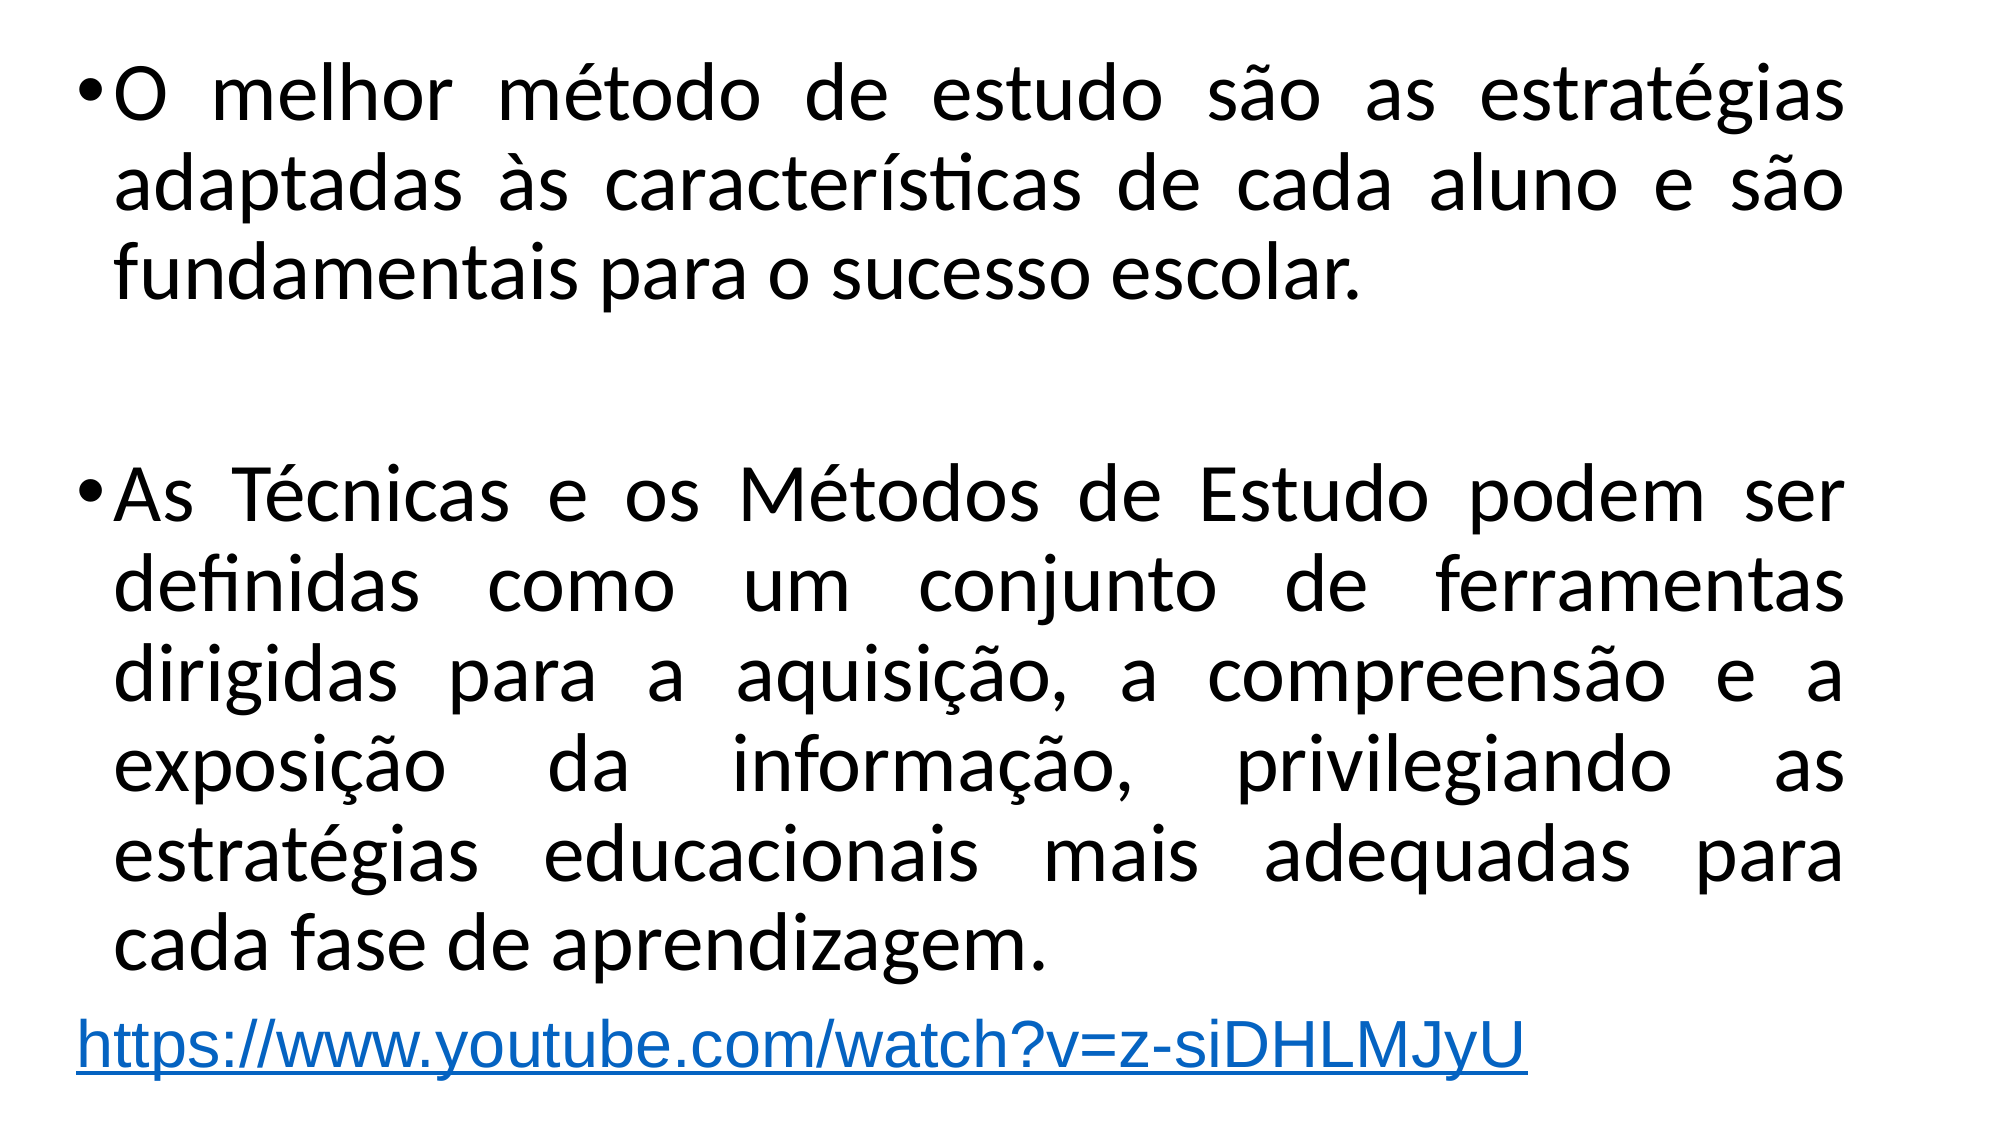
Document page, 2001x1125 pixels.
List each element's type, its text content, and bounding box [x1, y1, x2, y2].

list O melhor método de estudo são as estratégias adaptadas às características de cada aluno e são fundamentais para o sucesso escolar. As Técnicas e os Métodos de Estudo podem ser definidas como um conjunto de ferramentas dirigidas para a aquisição, a compreensão e a exposição da informação, privilegiando as estratégias educacionais mais adequadas para cada fase de aprendizagem. https://www.youtube.com/watch?v=z-siDHLMJyU [61, 40, 1863, 1098]
